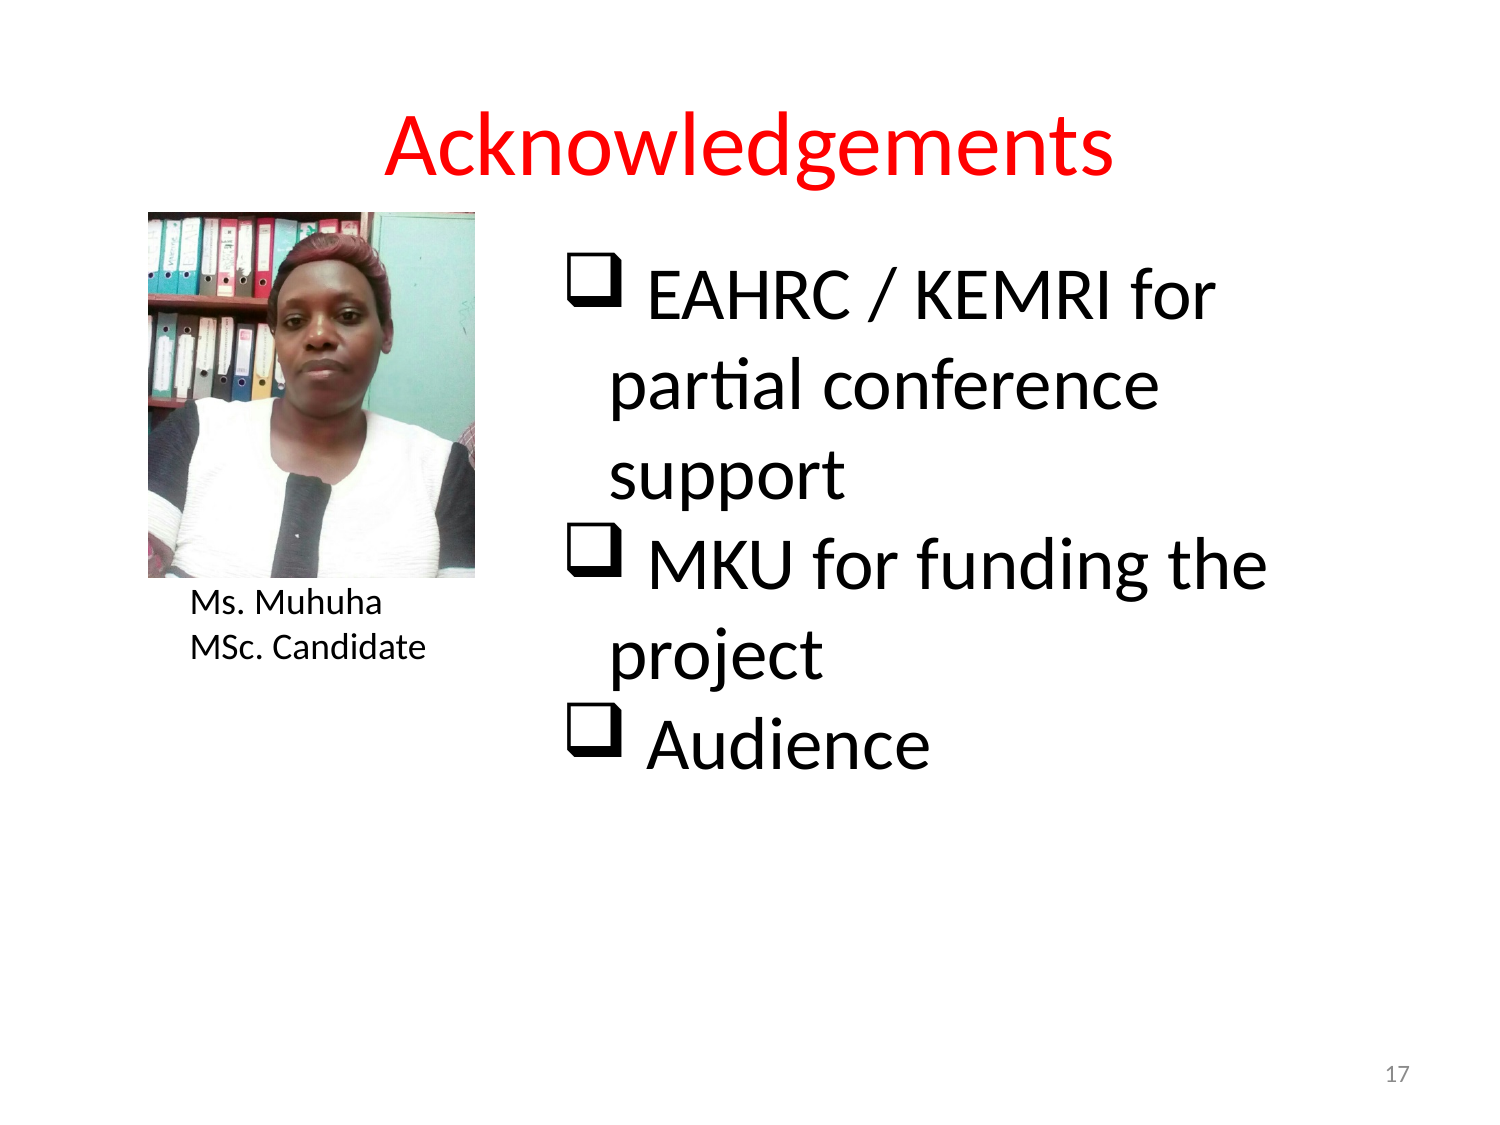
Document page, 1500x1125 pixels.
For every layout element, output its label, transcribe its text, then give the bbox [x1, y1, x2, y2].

text_box Ms. Muhuha MSc. Candidate [174, 587, 463, 675]
picture [148, 212, 476, 579]
slide_number 17 [1074, 1042, 1425, 1103]
text_box EAHRC / KEMRI for partial conference support MKU for funding the project Audience [546, 237, 1300, 792]
title Acknowledgements [75, 45, 1425, 233]
